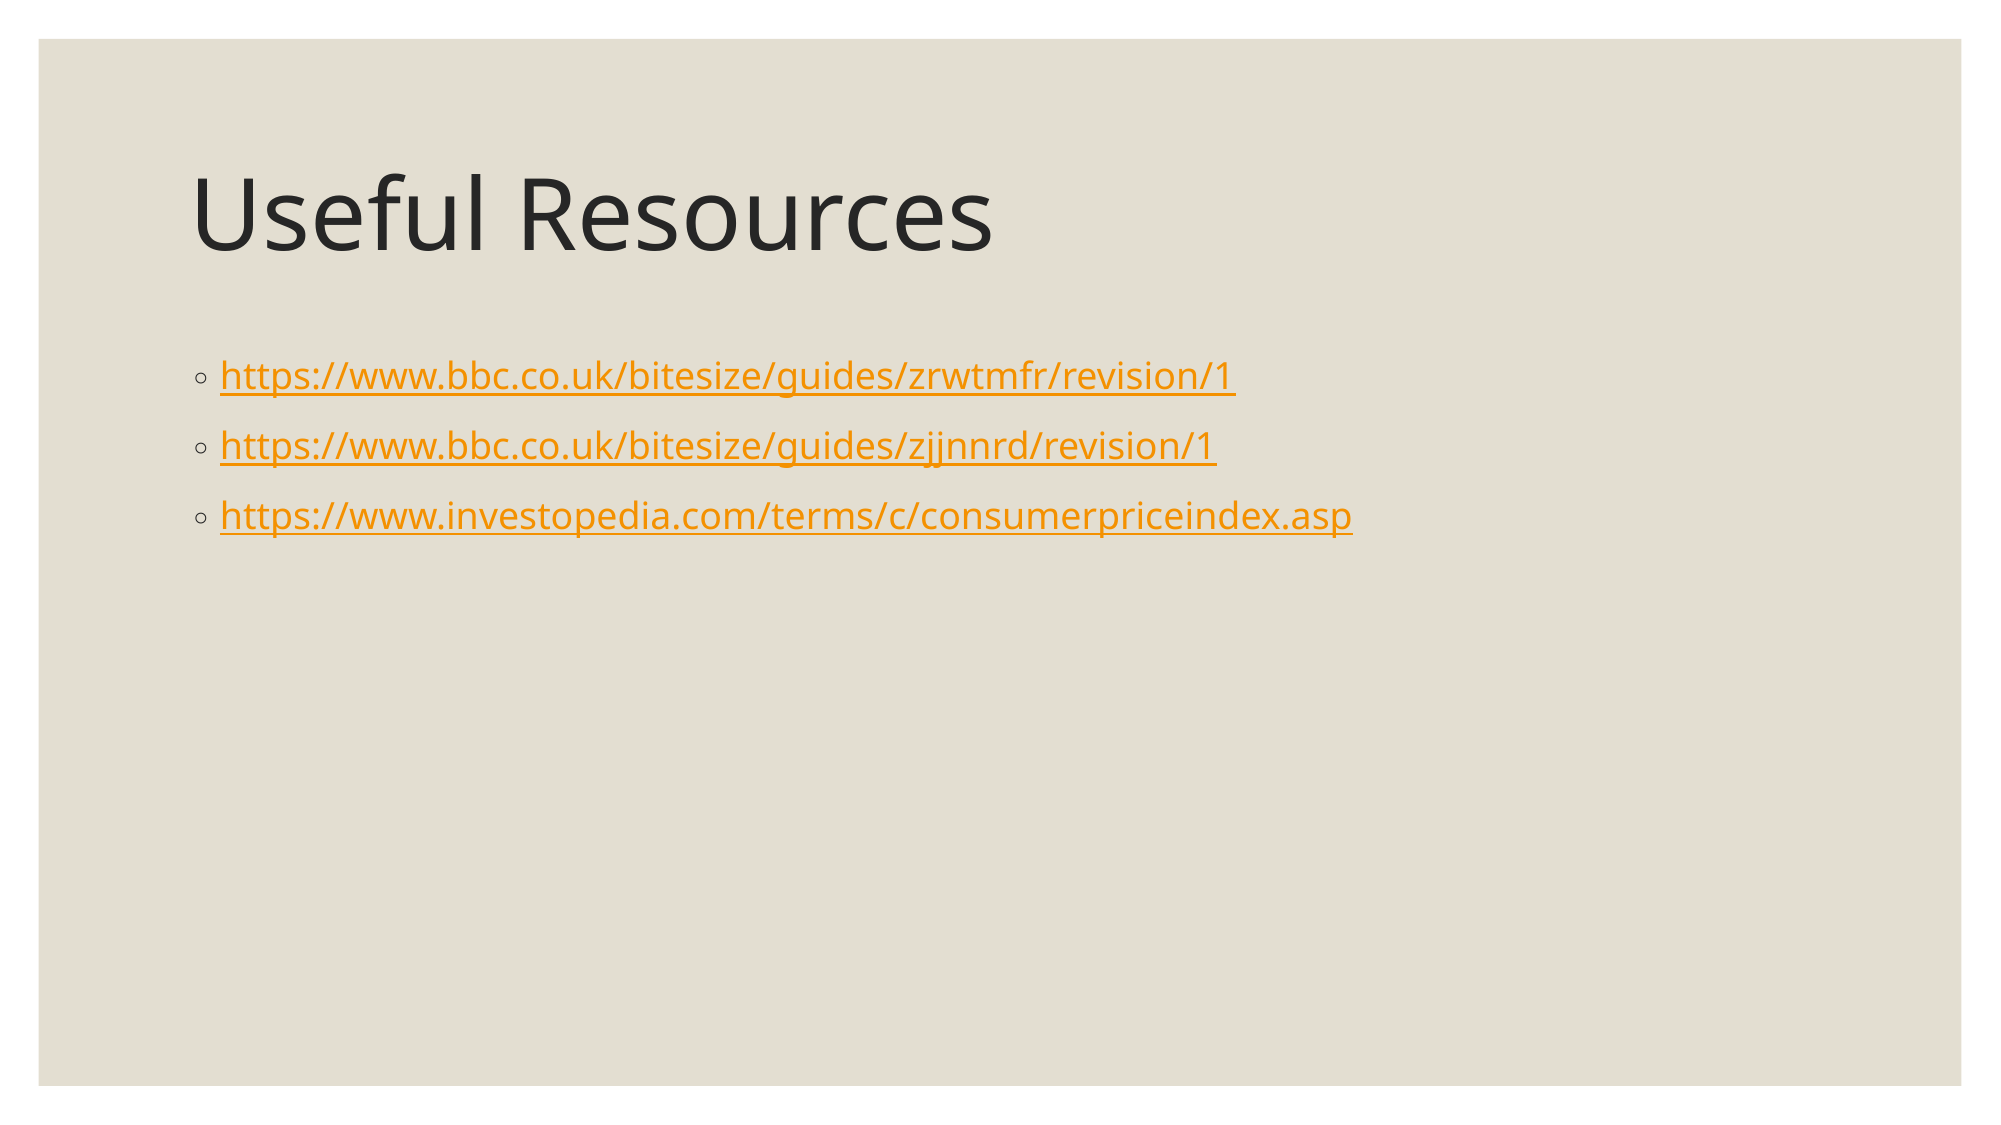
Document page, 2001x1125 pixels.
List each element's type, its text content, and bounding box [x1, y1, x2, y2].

list https://www.bbc.co.uk/bitesize/guides/zrwtmfr/revision/1 https://www.bbc.co.uk/bitesize/guides/zjjnnrd/revision/1 https://www.investopedia.com/terms/c/consumerpriceindex.asp [174, 345, 1825, 990]
title Useful Resources [174, 105, 1825, 331]
